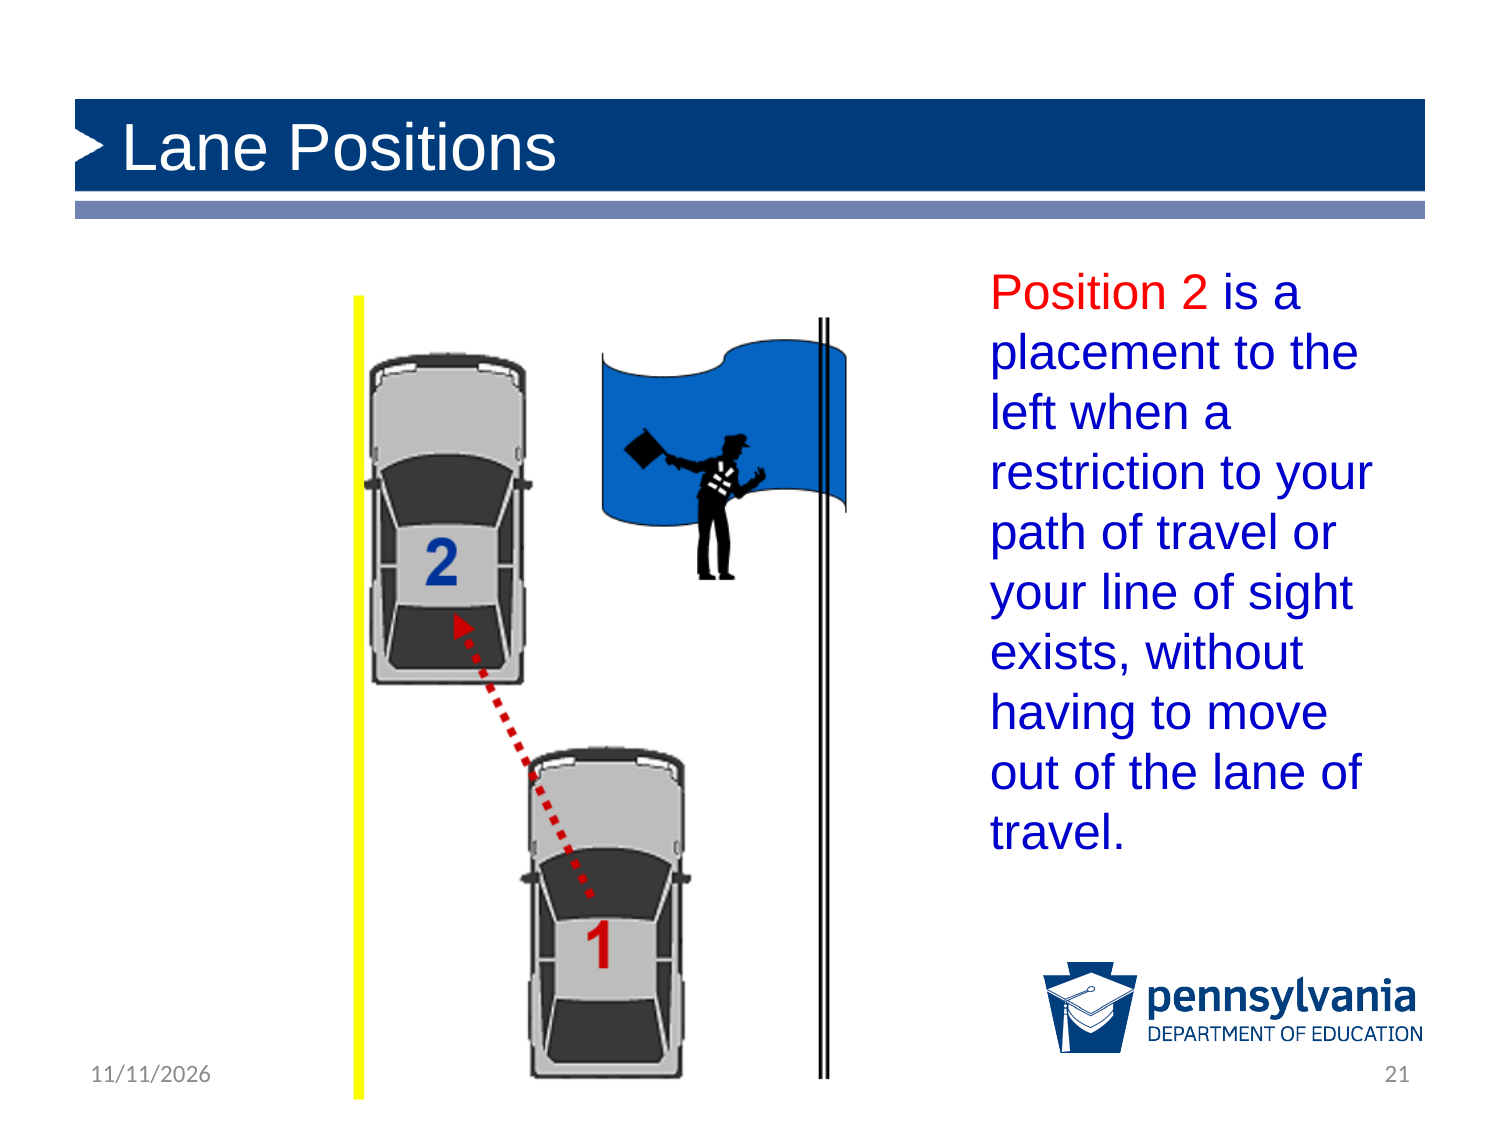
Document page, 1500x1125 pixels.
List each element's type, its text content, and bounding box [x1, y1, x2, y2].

text_box Position 2 is a placement to the left when a restriction to your path of travel or your line of sight exists, without having to move out of the lane of travel. [974, 251, 1425, 867]
title Lane Positions [77, 50, 1500, 238]
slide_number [75, 1042, 282, 1103]
slide_number 21 [1074, 1042, 1425, 1103]
picture [1043, 962, 1422, 1053]
picture [287, 222, 901, 1125]
